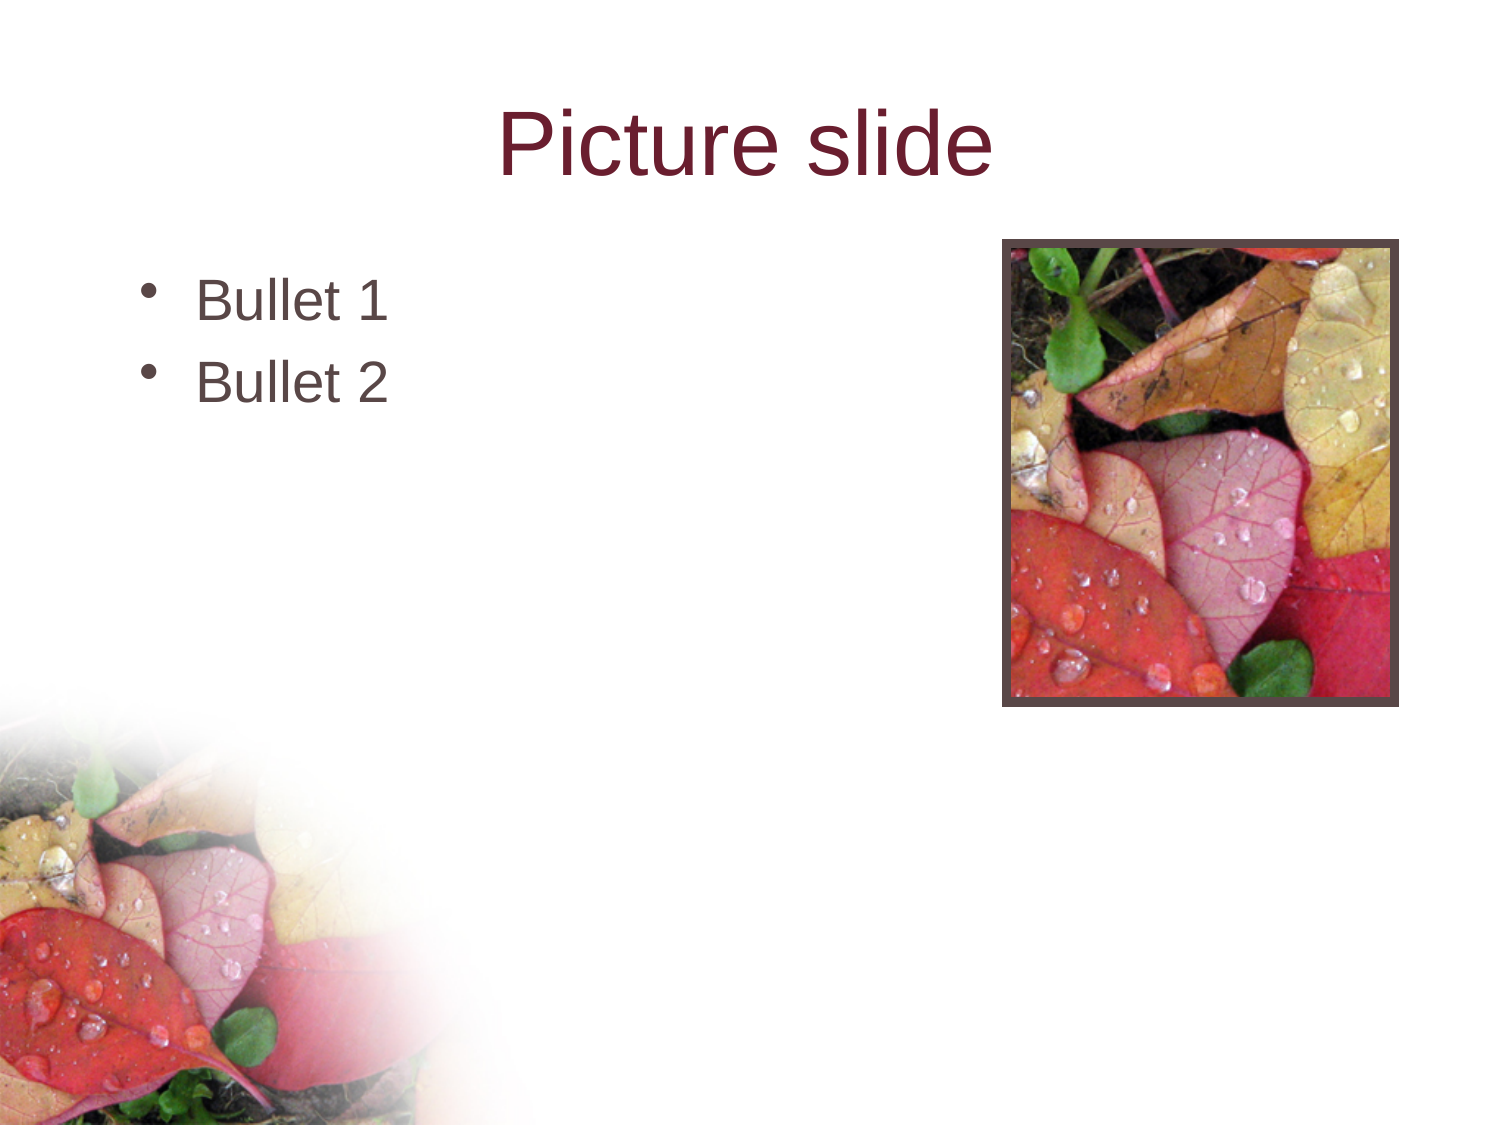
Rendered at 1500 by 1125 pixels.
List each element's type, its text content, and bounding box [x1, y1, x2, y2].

list Bullet 1 Bullet 2 [124, 254, 948, 1050]
picture [0, 107, 1360, 1125]
title Picture slide [75, 45, 1418, 233]
picture [1011, 248, 1391, 698]
